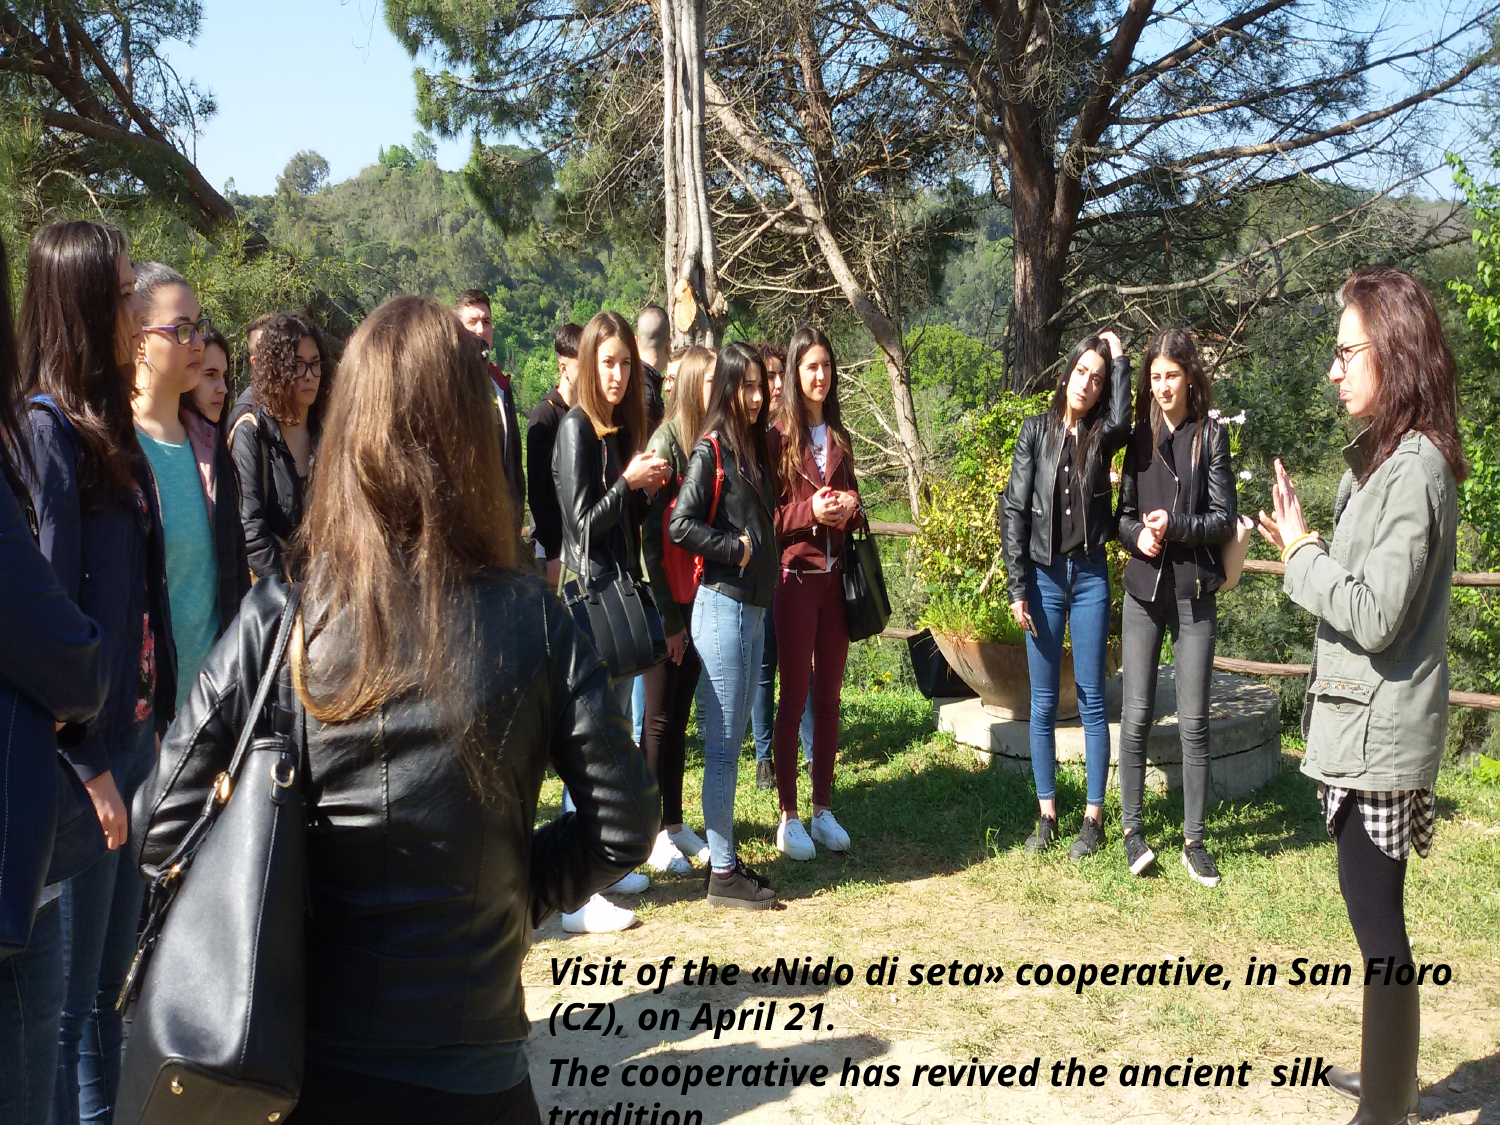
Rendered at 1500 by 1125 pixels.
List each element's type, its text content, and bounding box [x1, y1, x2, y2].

text_box The cooperative has revived the ancient silk tradition … [532, 1041, 1478, 1125]
text_box Visit of the «Nido di seta» cooperative, in San Floro (CZ), on April 21. [533, 940, 1491, 1046]
picture [0, 0, 1500, 1125]
